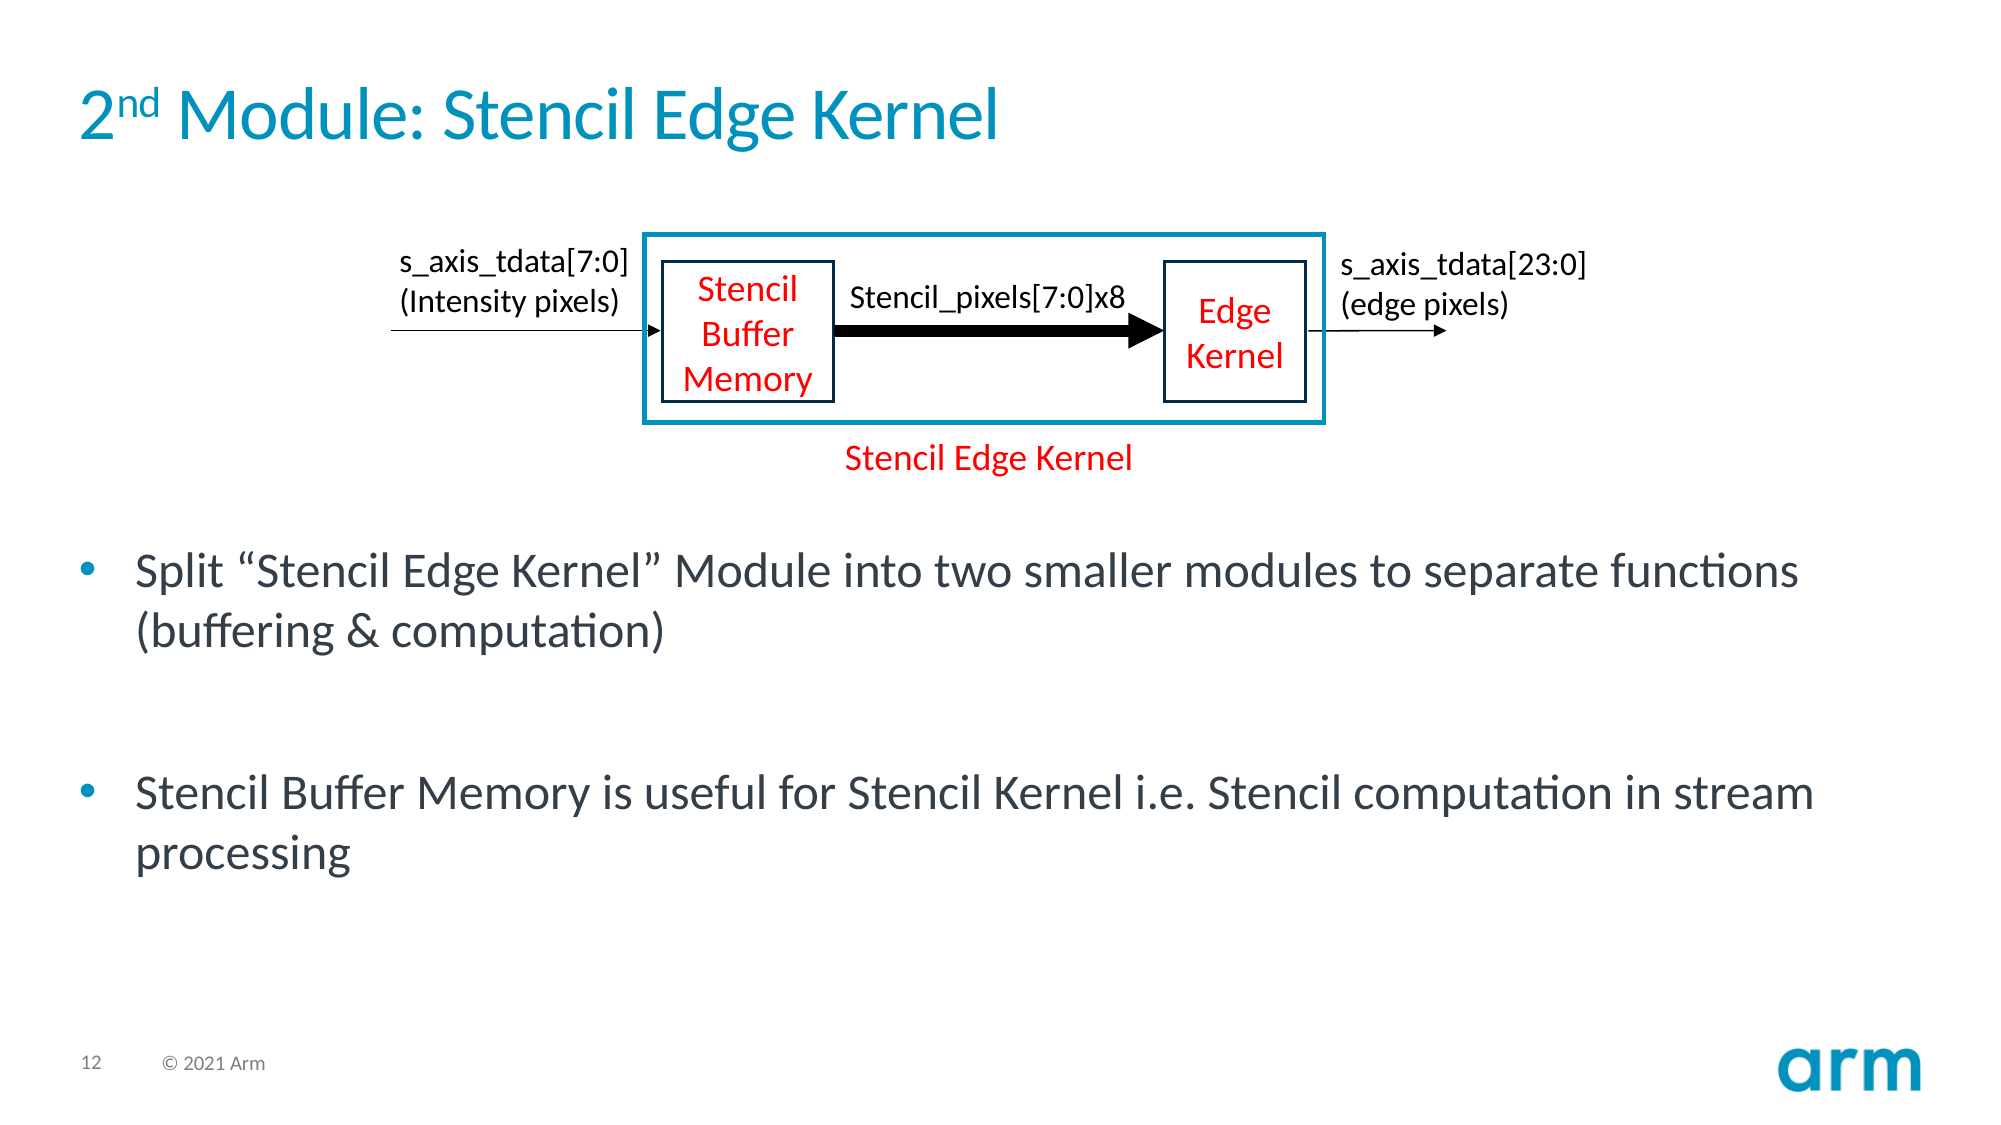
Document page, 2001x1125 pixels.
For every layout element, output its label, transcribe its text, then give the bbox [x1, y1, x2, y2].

title 2nd Module: Stencil Edge Kernel [78, 78, 1922, 186]
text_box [382, 231, 1604, 486]
list Split “Stencil Edge Kernel” Module into two smaller modules to separate functions (buffering & computation) Stencil Buffer Memory is useful for Stencil Kernel i.e. Stencil computation in stream processing [78, 537, 1955, 888]
picture [1777, 1047, 1922, 1093]
